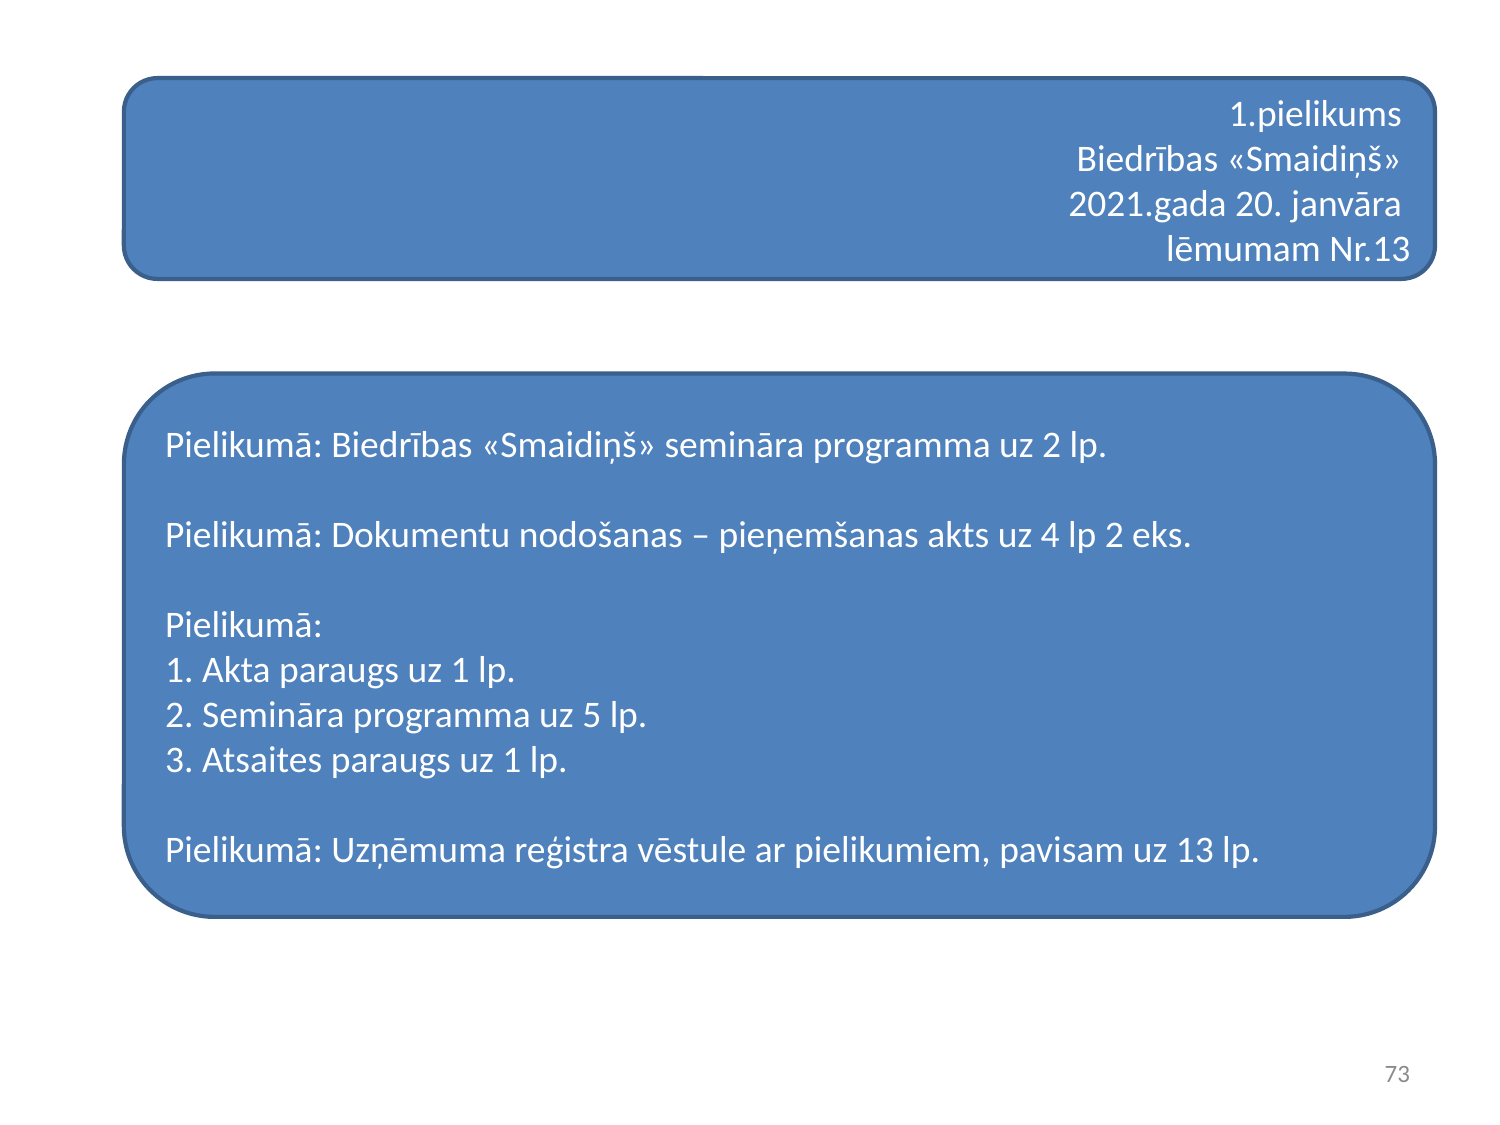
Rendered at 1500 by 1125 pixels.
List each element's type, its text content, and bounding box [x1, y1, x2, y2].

text_box Pielikumā: Biedrības «Smaidiņš» semināra programma uz 2 lp. Pielikumā: Dokumentu nodošanas – pieņemšanas akts uz 4 lp 2 eks. Pielikumā: 1. Akta paraugs uz 1 lp. 2. Semināra programma uz 5 lp. 3. Atsaites paraugs uz 1 lp. Pielikumā: Uzņēmuma reģistra vēstule ar pielikumiem, pavisam uz 13 lp. [121, 371, 1438, 919]
slide_number 73 [1074, 1042, 1425, 1103]
text_box 1.pielikums Biedrības «Smaidiņš» 2021.gada 20. janvāra lēmumam Nr.13 [121, 75, 1438, 282]
